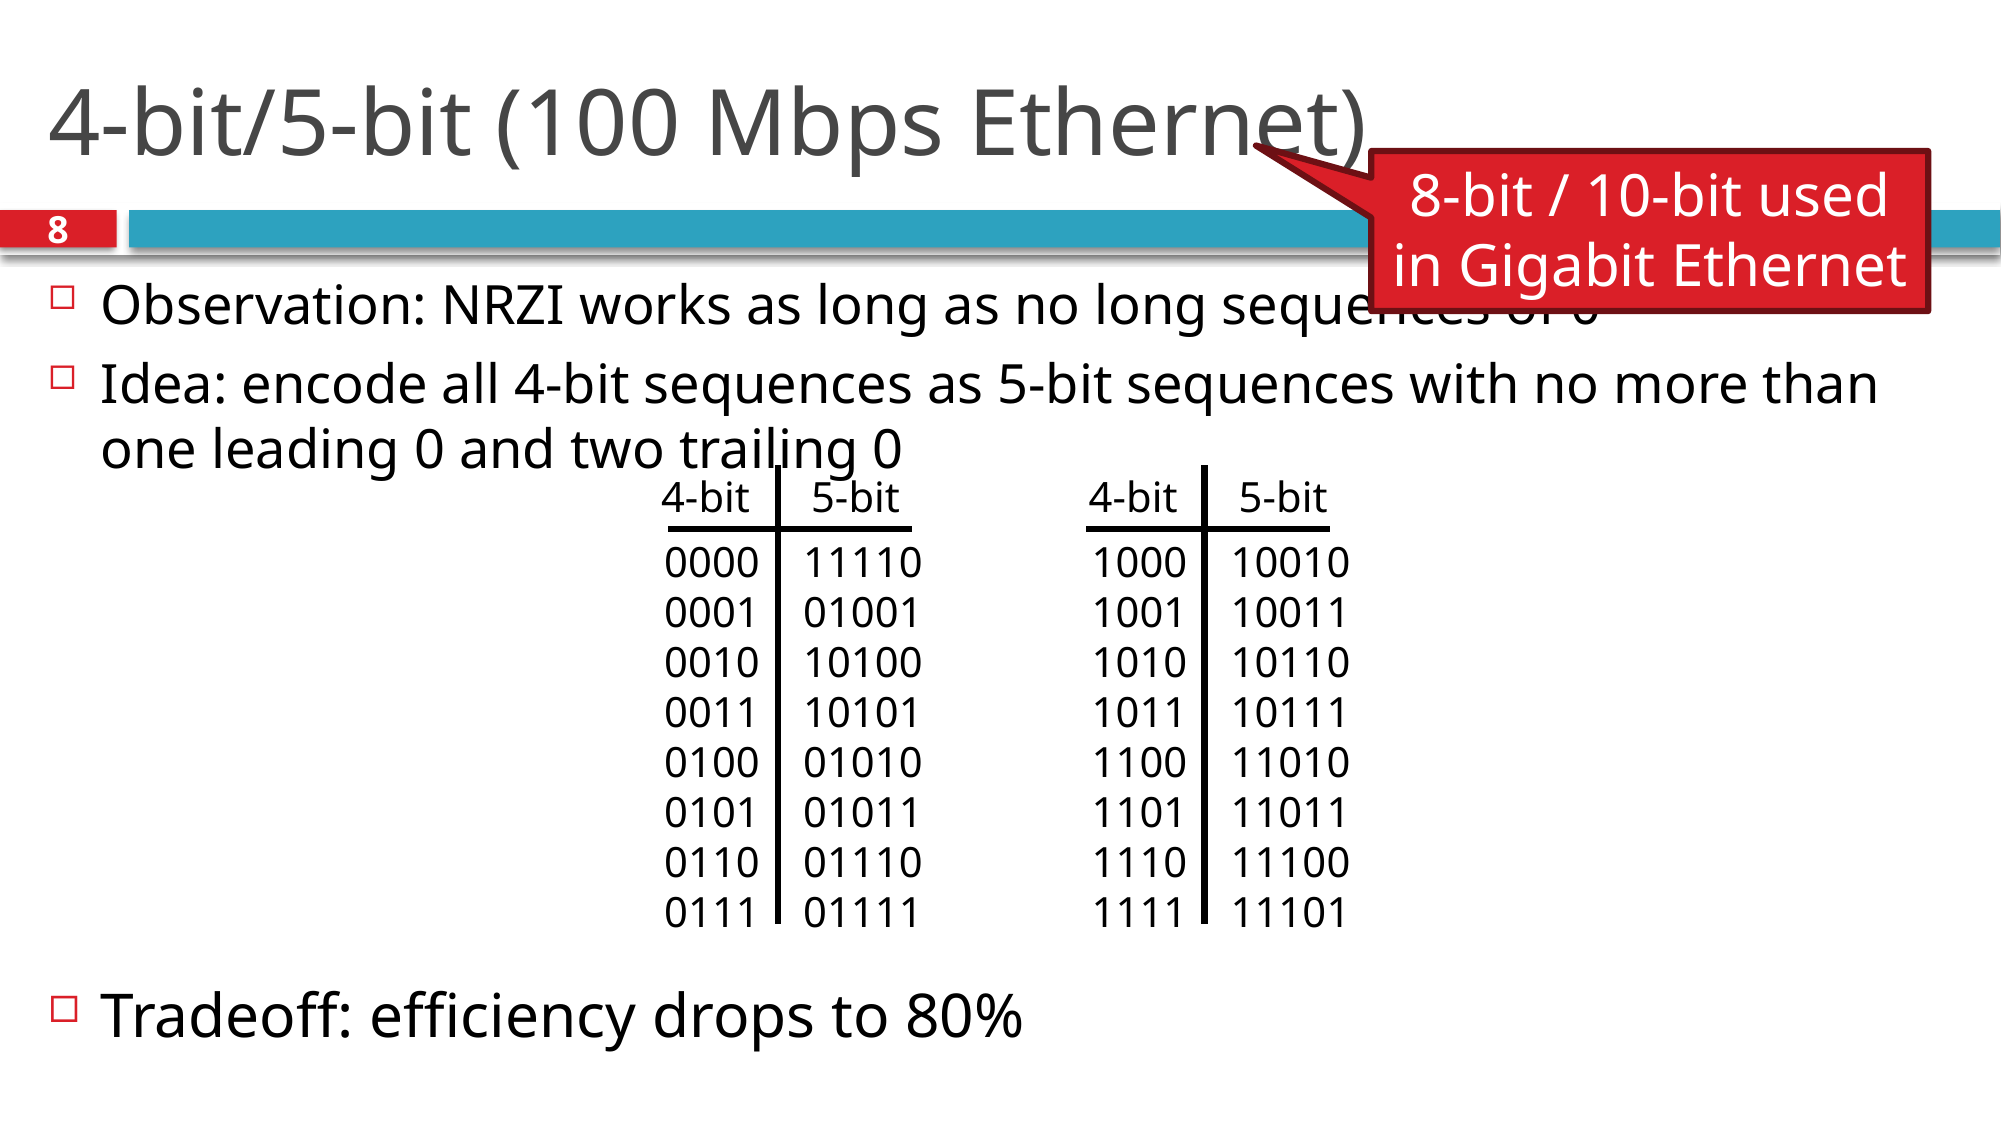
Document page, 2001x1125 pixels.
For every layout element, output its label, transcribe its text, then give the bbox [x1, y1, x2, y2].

text_box 4-bit 5-bit [1073, 463, 1343, 528]
title 4-bit/5-bit (100 Mbps Ethernet) [33, 37, 1967, 200]
list Observation: NRZI works as long as no long sequences of 0 Idea: encode all 4-bit sequences as 5-bit sequences with no more than one leading 0 and two trailing 0 Tradeoff: efficiency drops to 80% [33, 262, 1967, 1100]
text_box 0000 11110 0001 01001 0010 10100 0011 10101 0100 01010 0101 01011 0110 01110 0111 01111 [649, 528, 1052, 944]
text_box 1000 10010 1001 10011 1010 10110 1011 10111 1100 11010 1101 11011 1110 11100 1111 11101 [1076, 528, 1372, 944]
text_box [1370, 150, 1929, 312]
text_box 4-bit 5-bit [646, 463, 915, 528]
slide_number 8 [0, 206, 117, 257]
